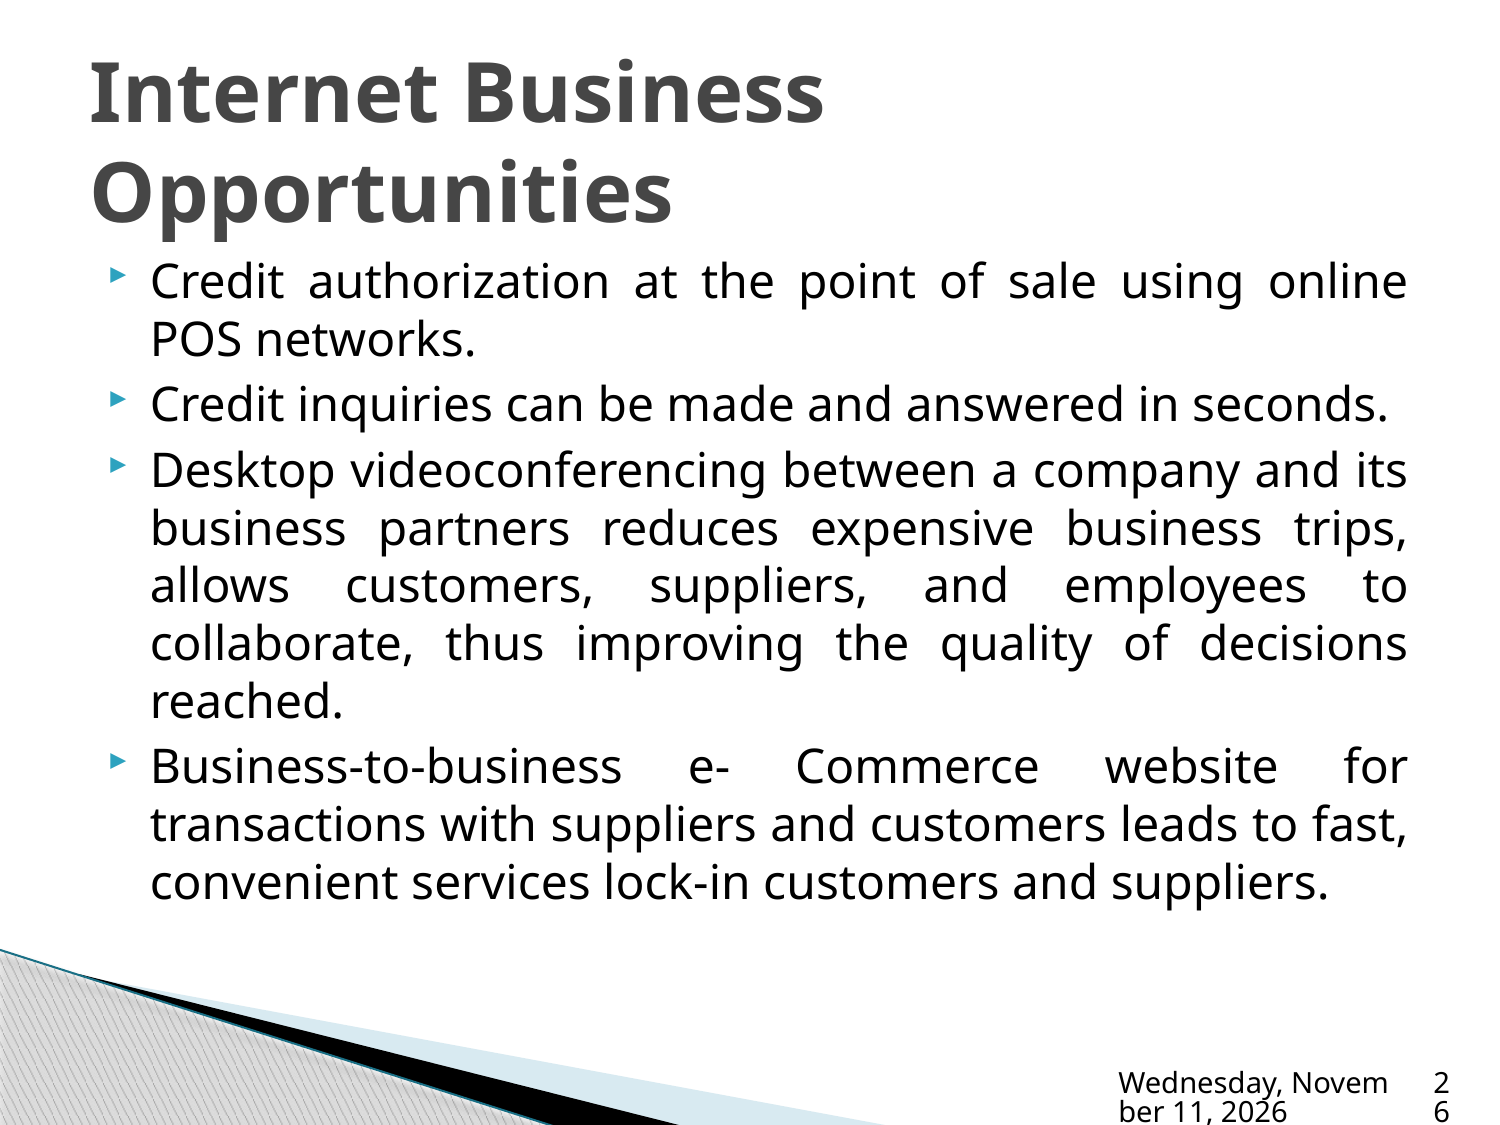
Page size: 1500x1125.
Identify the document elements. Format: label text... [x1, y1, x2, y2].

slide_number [1103, 1051, 1418, 1112]
slide_number 26 [1418, 1051, 1479, 1112]
list Credit authorization at the point of sale using online POS networks. Credit inquiries can be made and answered in seconds. Desktop videoconferencing between a company and its business partners reduces expensive business trips, allows customers, suppliers, and employees to collaborate, thus improving the quality of decisions reached. Business-to-business e- Commerce website for transactions with suppliers and customers leads to fast, convenient services lock-in customers and suppliers. [75, 243, 1425, 986]
title Internet Business Opportunities [75, 45, 1425, 233]
